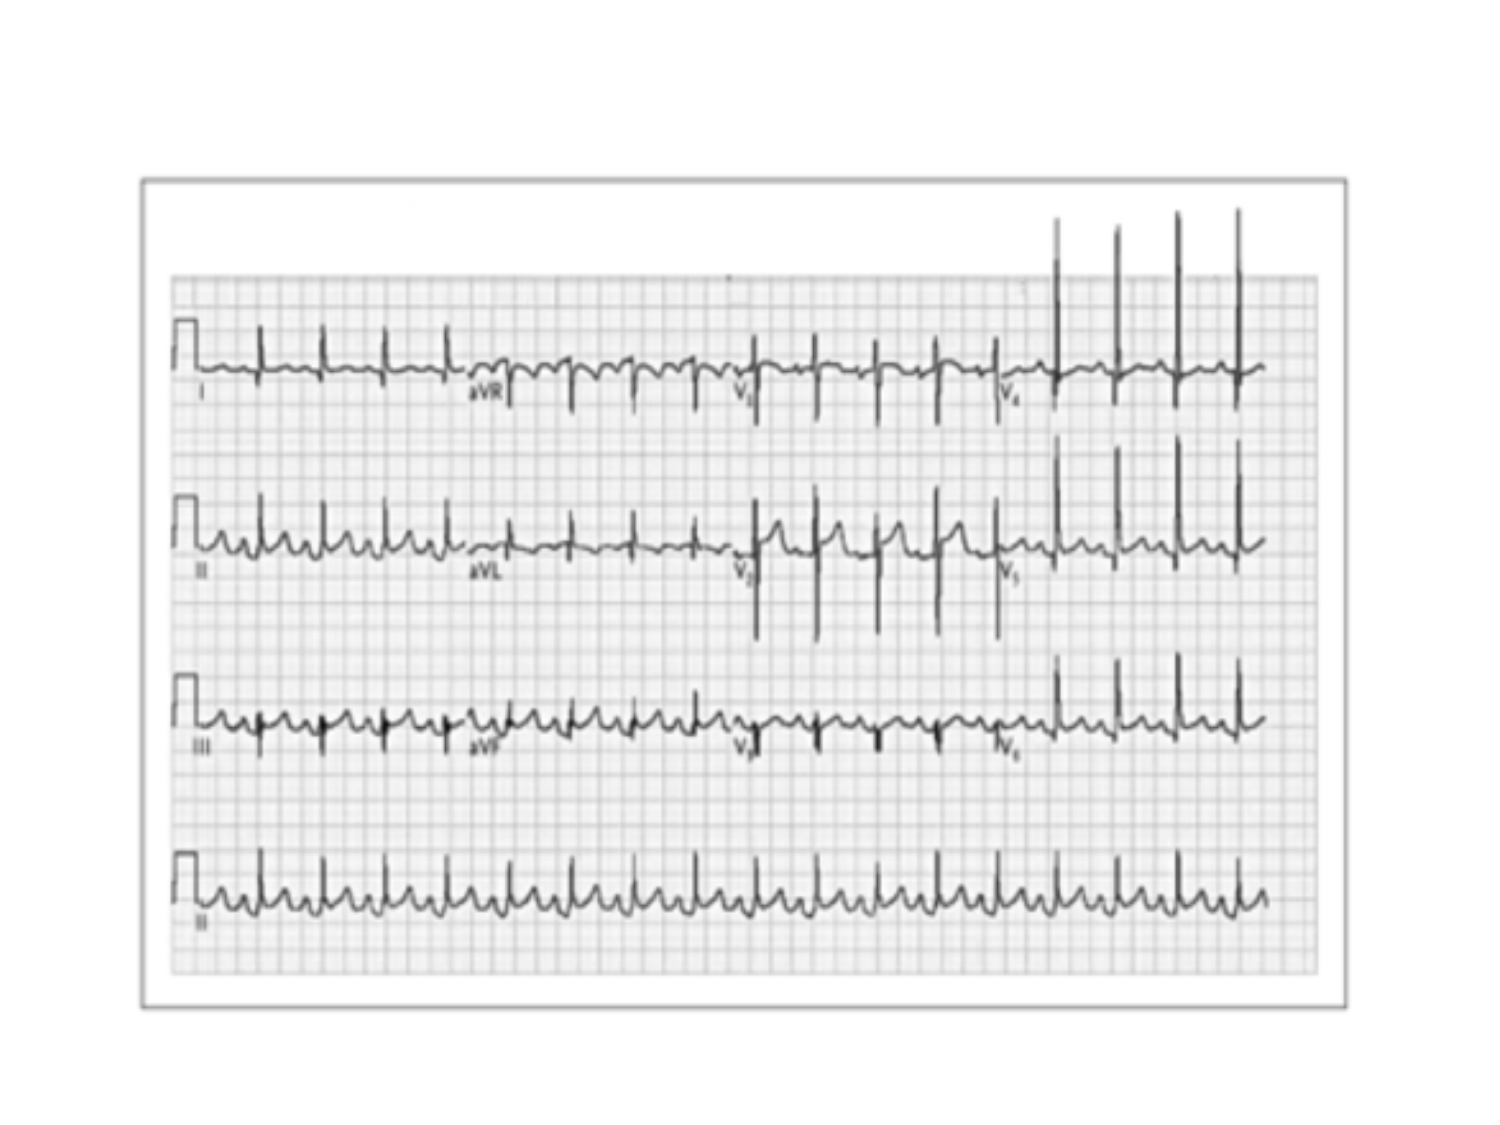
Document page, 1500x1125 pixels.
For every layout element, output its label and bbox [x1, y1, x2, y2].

picture [104, 137, 1383, 1051]
